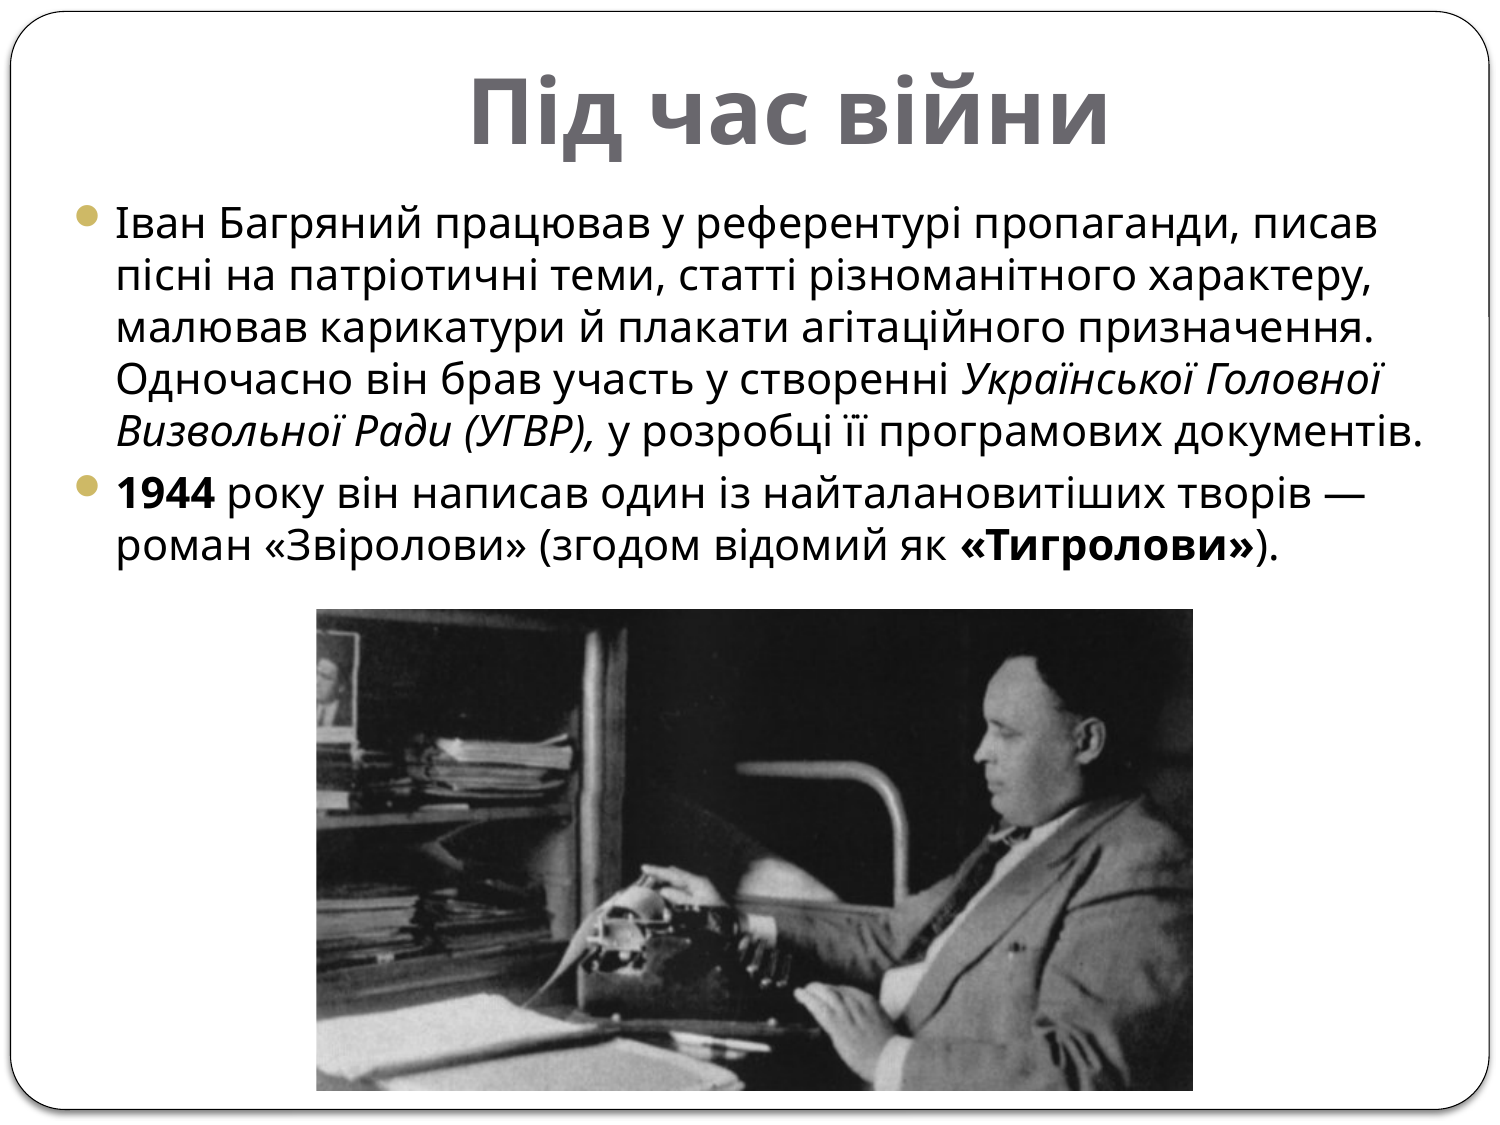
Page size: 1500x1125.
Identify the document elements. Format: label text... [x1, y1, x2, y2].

picture [316, 609, 1194, 1091]
list Іван Багряний працював у референтурі пропаганди, писав пісні на патріотичні теми, статті різноманітного характеру, малював карикатури й плакати агітаційного призначення. Одночасно він брав участь у створенні Української Головної Визвольної Ради (УГВР), у розробці її програмових документів. 1944 року він написав один із найталановитіших творів — роман «Звіролови» (згодом відомий як «Тигролови»). [58, 187, 1454, 633]
title Під час війни [152, 23, 1428, 178]
